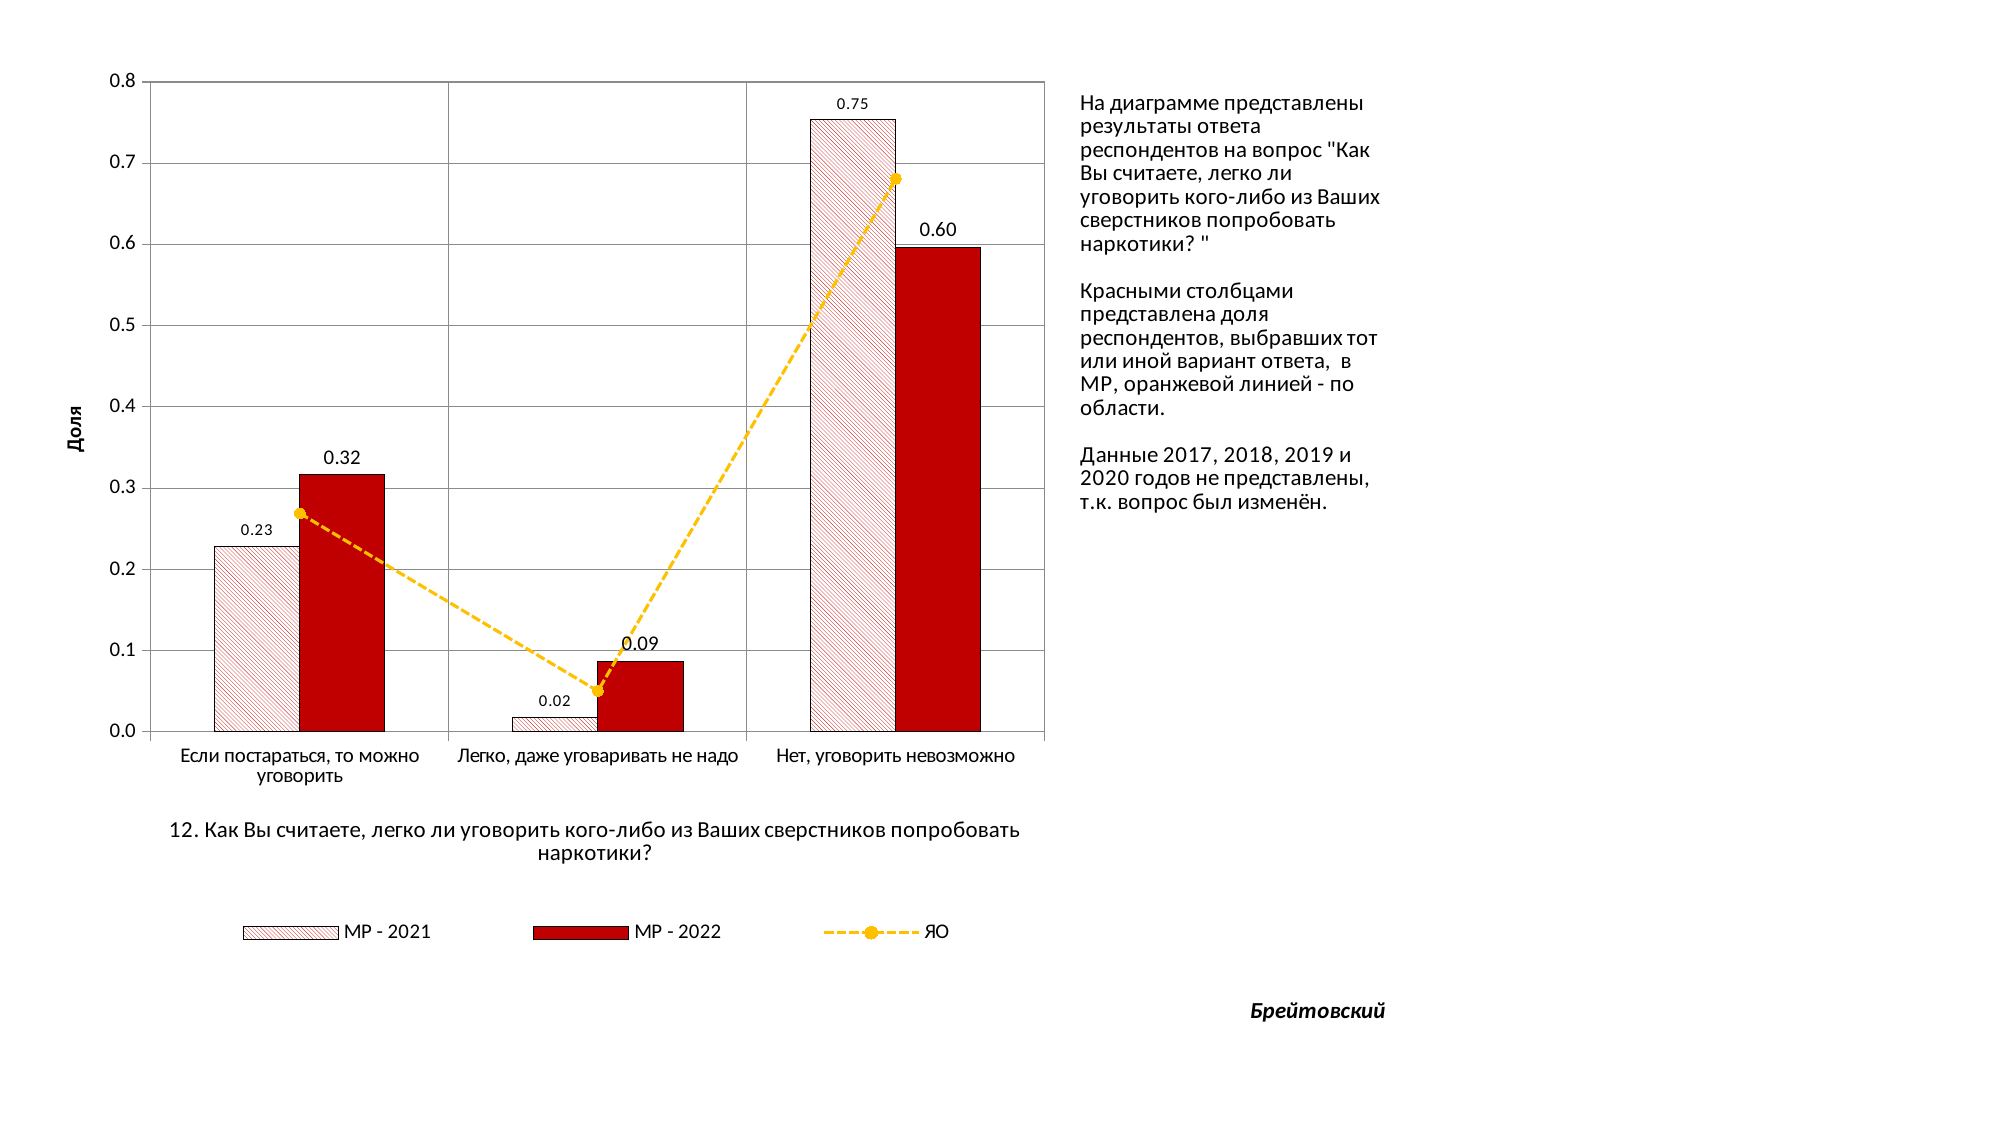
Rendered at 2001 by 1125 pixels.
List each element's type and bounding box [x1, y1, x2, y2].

chart [59, 58, 1414, 1056]
